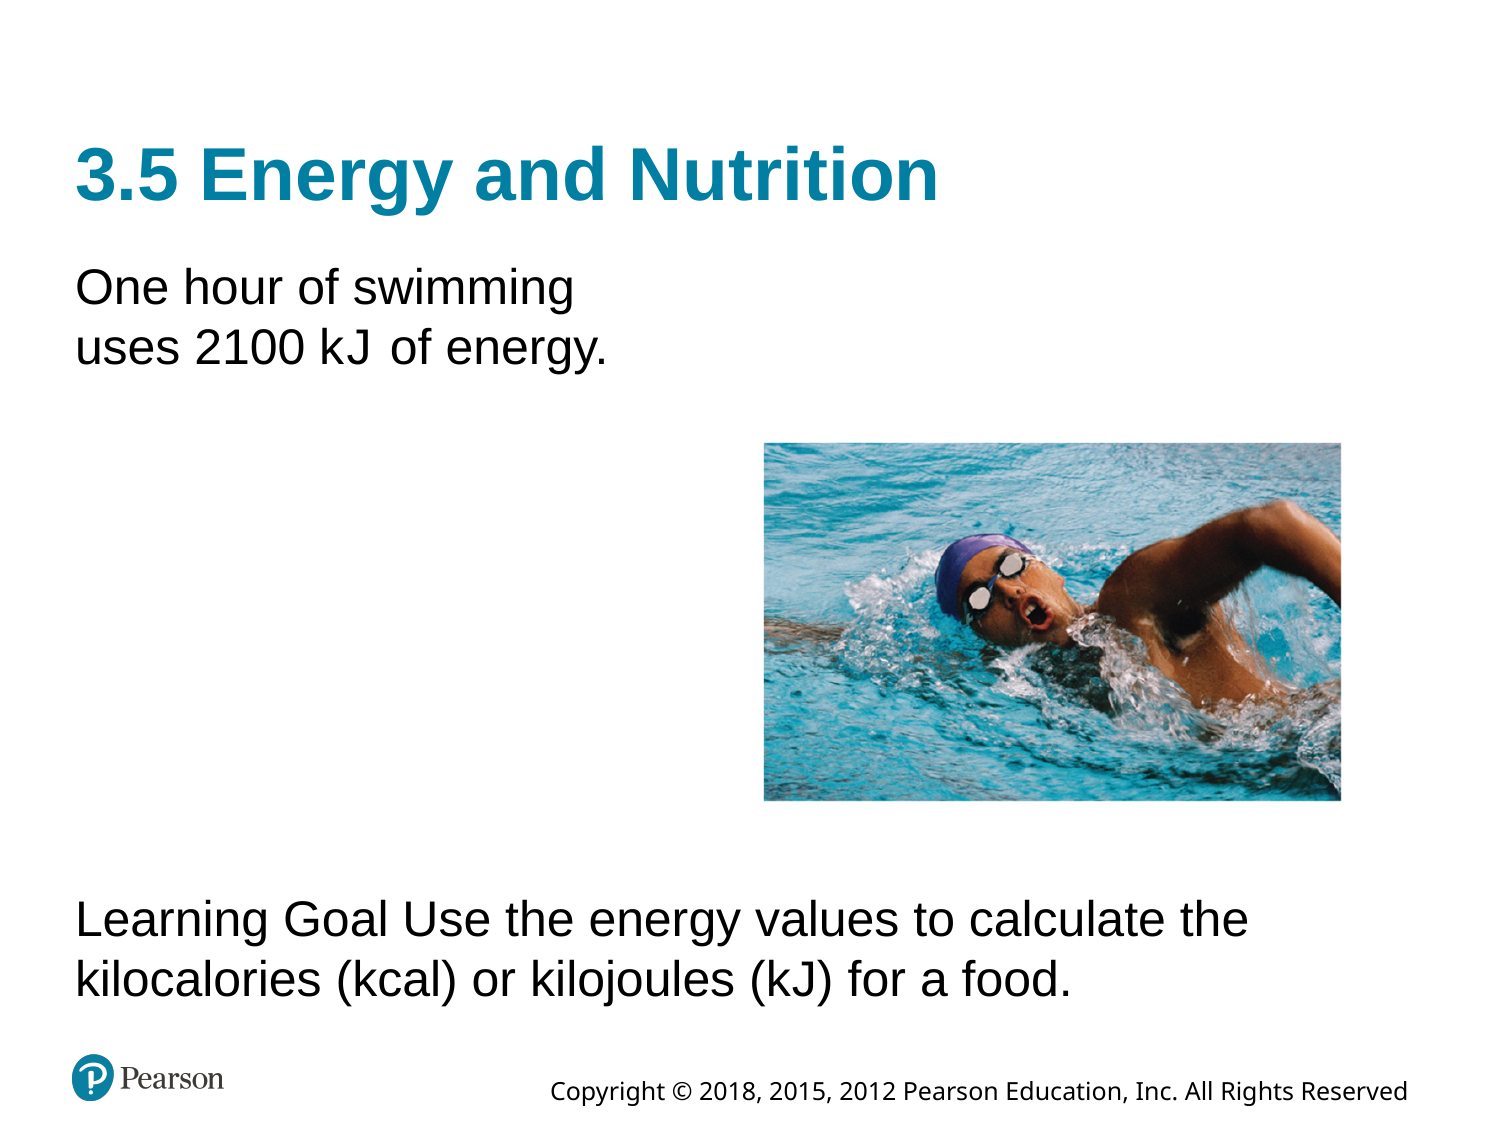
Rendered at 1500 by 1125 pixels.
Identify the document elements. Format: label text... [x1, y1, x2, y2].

picture [72, 1087, 83, 1101]
picture [80, 1063, 106, 1088]
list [759, 438, 1345, 805]
picture [72, 1054, 88, 1070]
picture [98, 1054, 224, 1101]
title 3.5 Energy and Nutrition [75, 35, 1425, 216]
list One hour of swimming uses 2100 kiloJoules of energy. [75, 254, 687, 396]
list Learning Goal Use the energy values to calculate the kilocalories (kcal) or kilojoules (k J) for a food. [75, 886, 1370, 1017]
